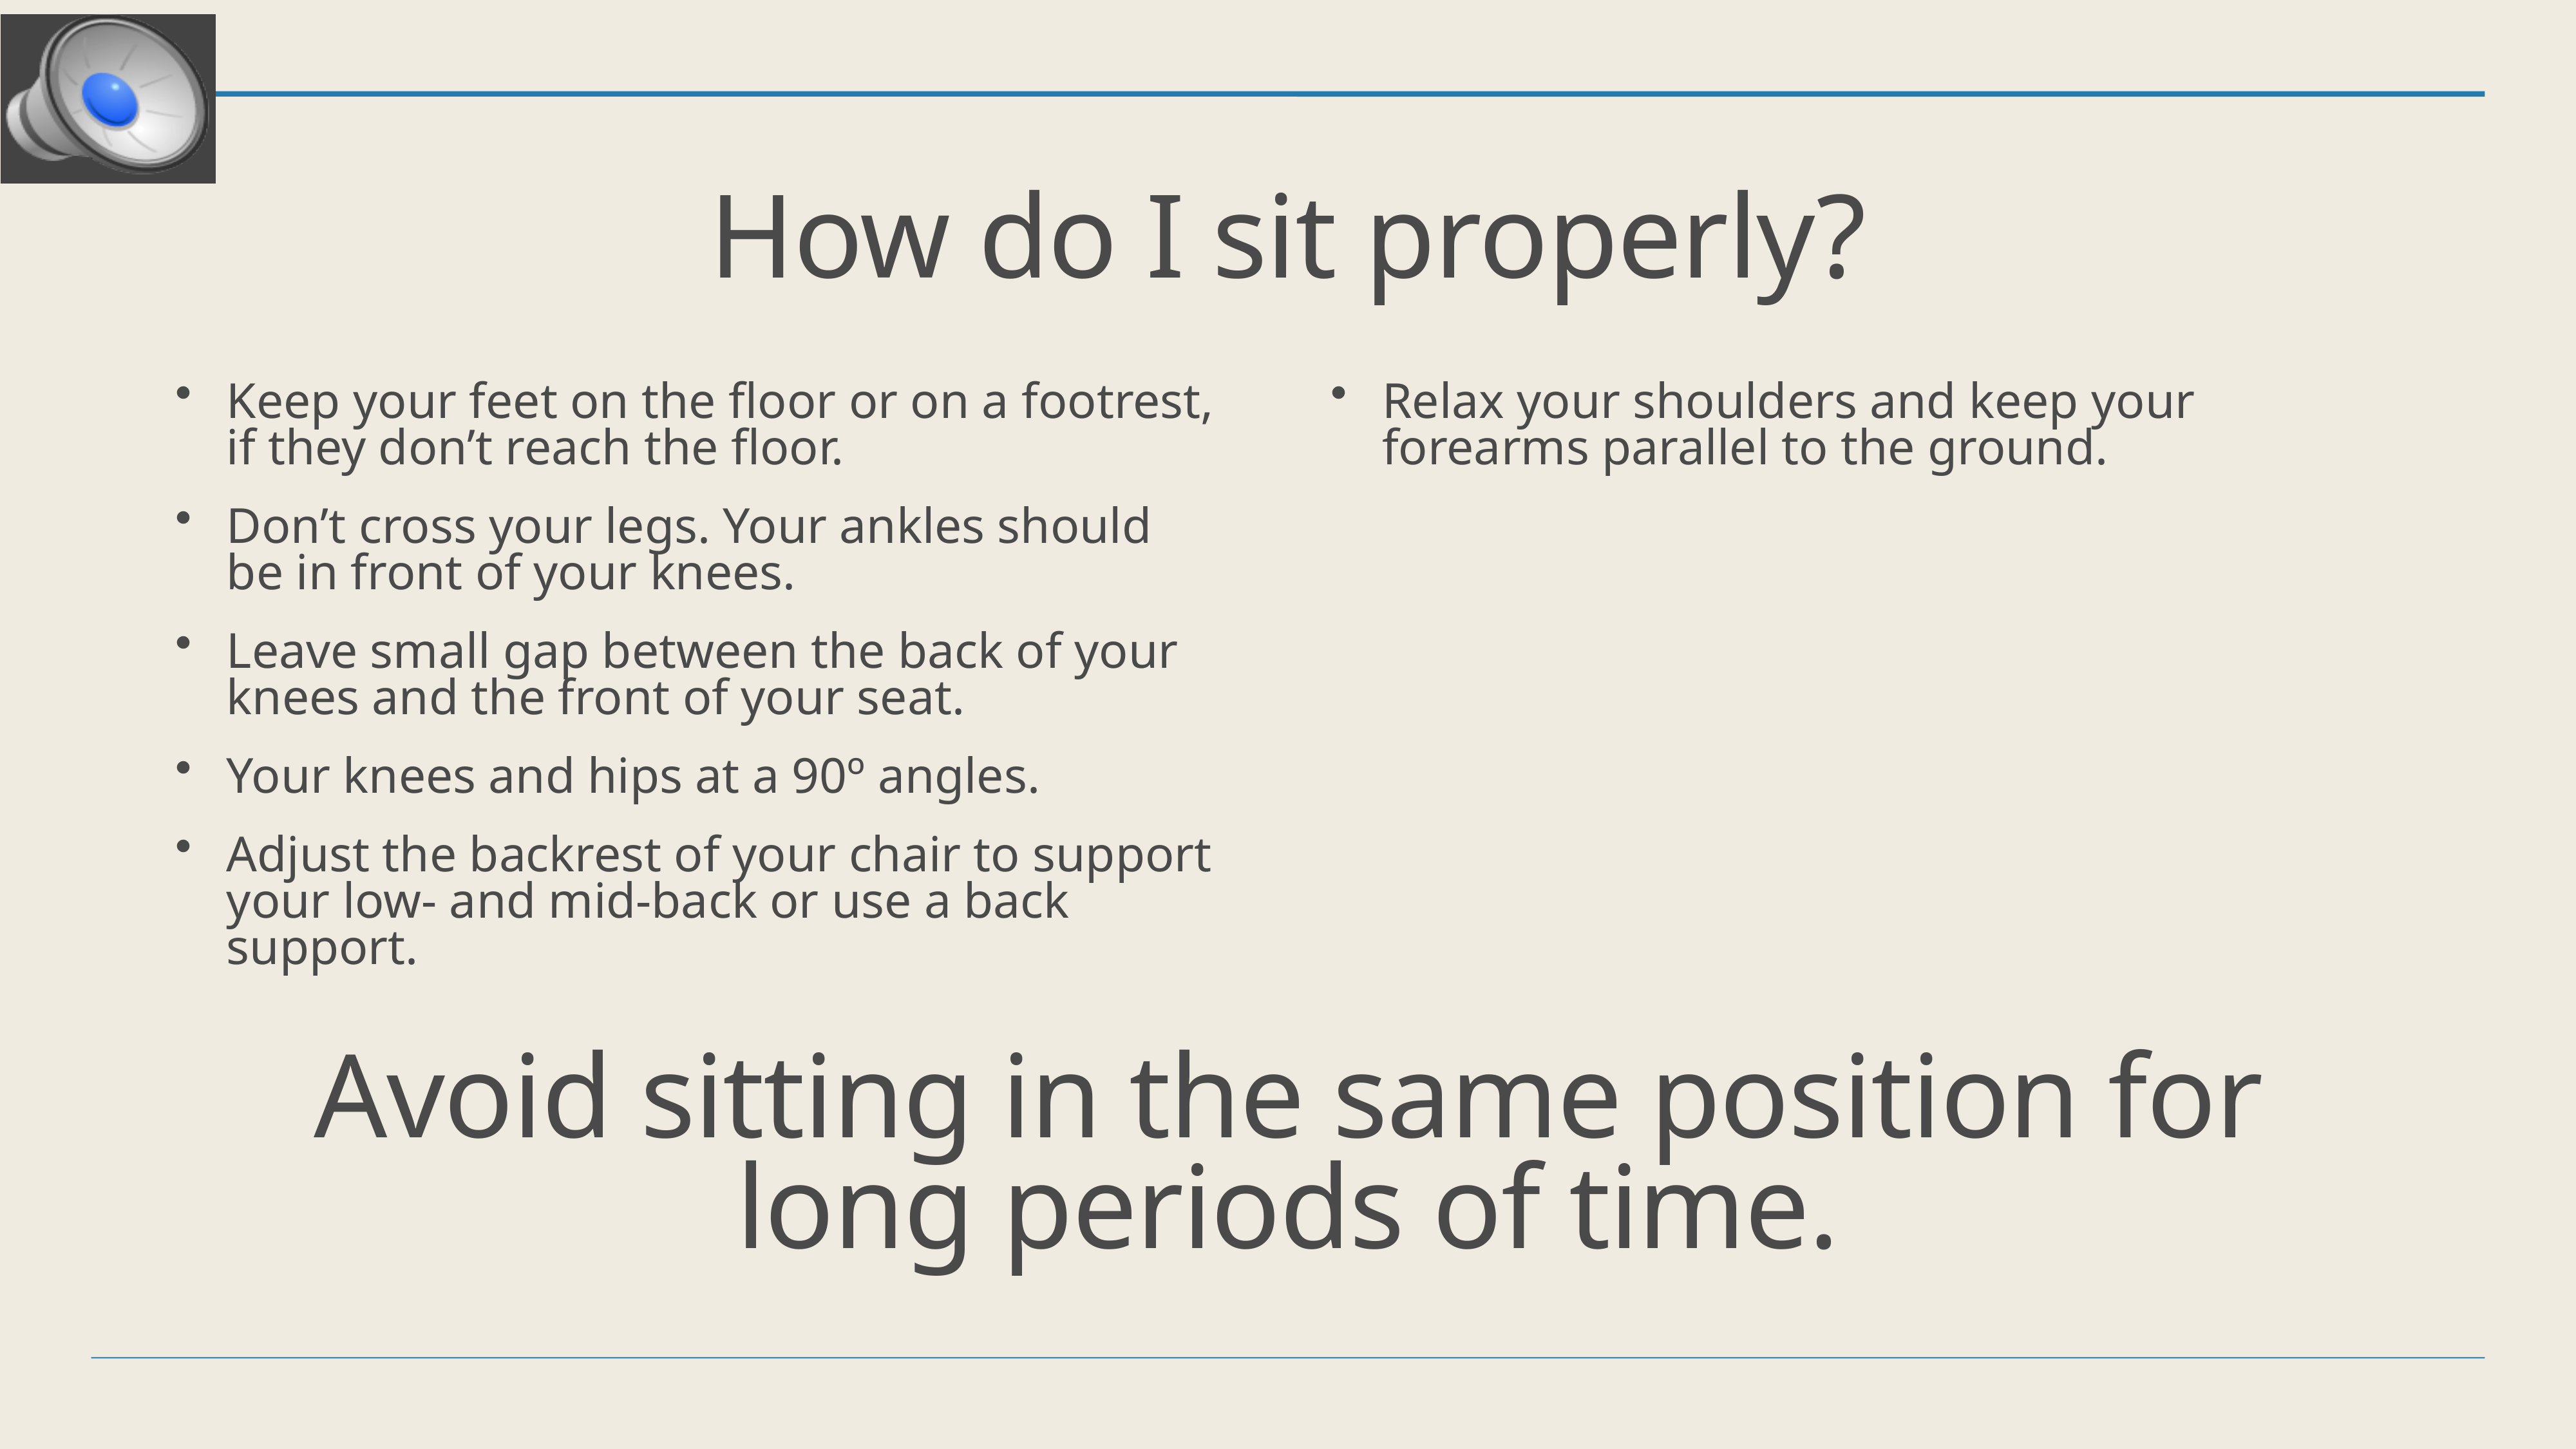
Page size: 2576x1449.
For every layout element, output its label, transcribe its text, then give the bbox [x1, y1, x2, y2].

list Keep your feet on the floor or on a footrest, if they don’t reach the floor. Don’t cross your legs. Your ankles should be in front of your knees. Leave small gap between the back of your knees and the front of your seat. Your knees and hips at a 90º angles. Adjust the backrest of your chair to support your low- and mid-back or use a back support. Relax your shoulders and keep your forearms parallel to the ground. [169, 375, 2382, 1028]
picture [0, 13, 217, 184]
text_box Avoid sitting in the same position for long periods of time. [182, 1043, 2394, 1385]
title How do I sit properly? [182, 183, 2394, 525]
